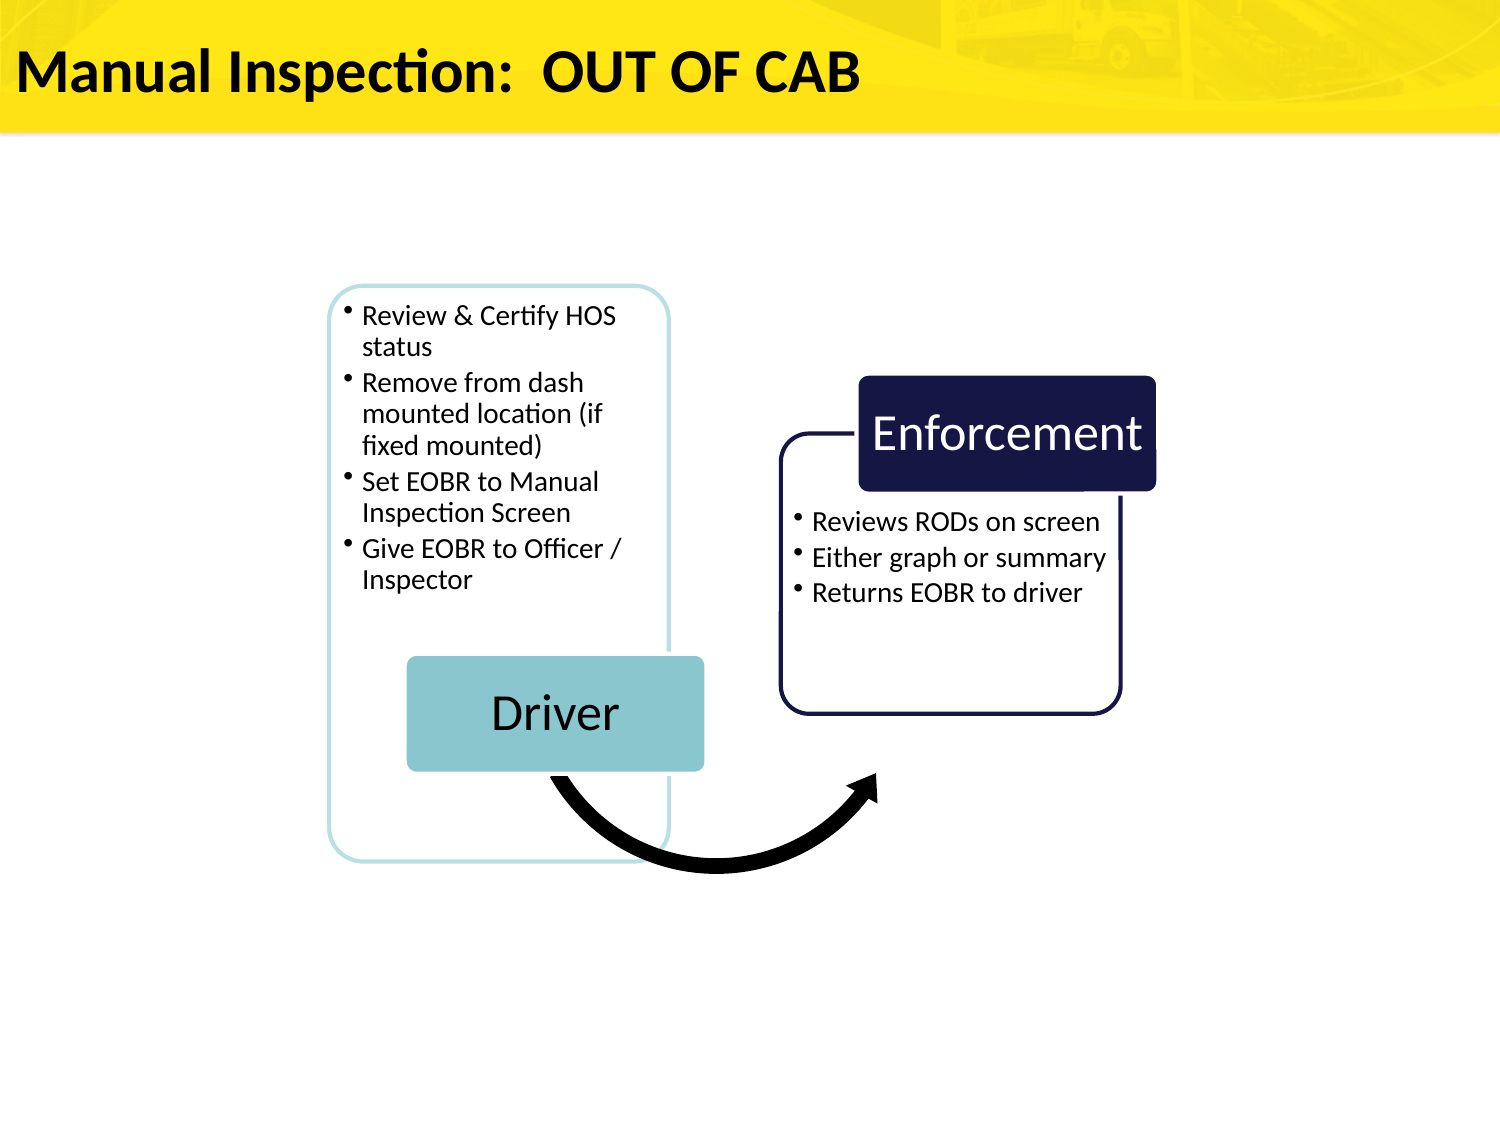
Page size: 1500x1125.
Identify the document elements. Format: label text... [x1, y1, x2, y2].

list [0, 287, 1488, 861]
title Manual Inspection: OUT OF CAB [0, 0, 1500, 137]
